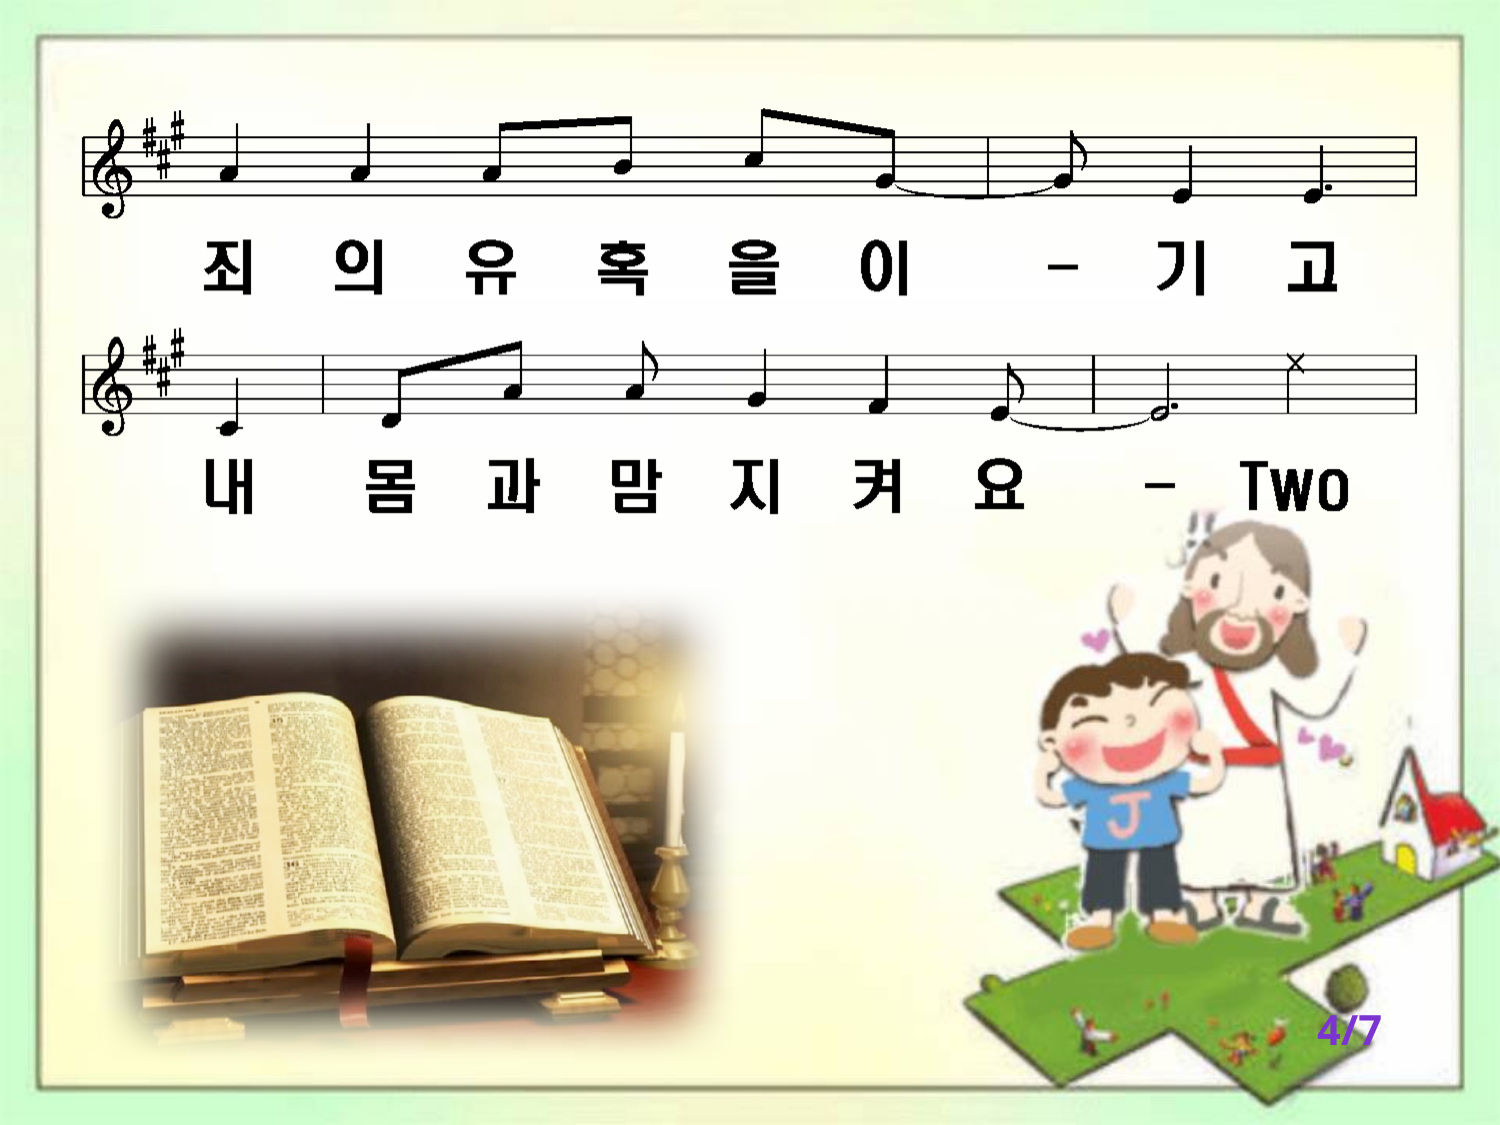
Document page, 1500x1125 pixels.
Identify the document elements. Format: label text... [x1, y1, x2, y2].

picture [0, 0, 1500, 1125]
text_box 4/7 [1301, 996, 1398, 1062]
